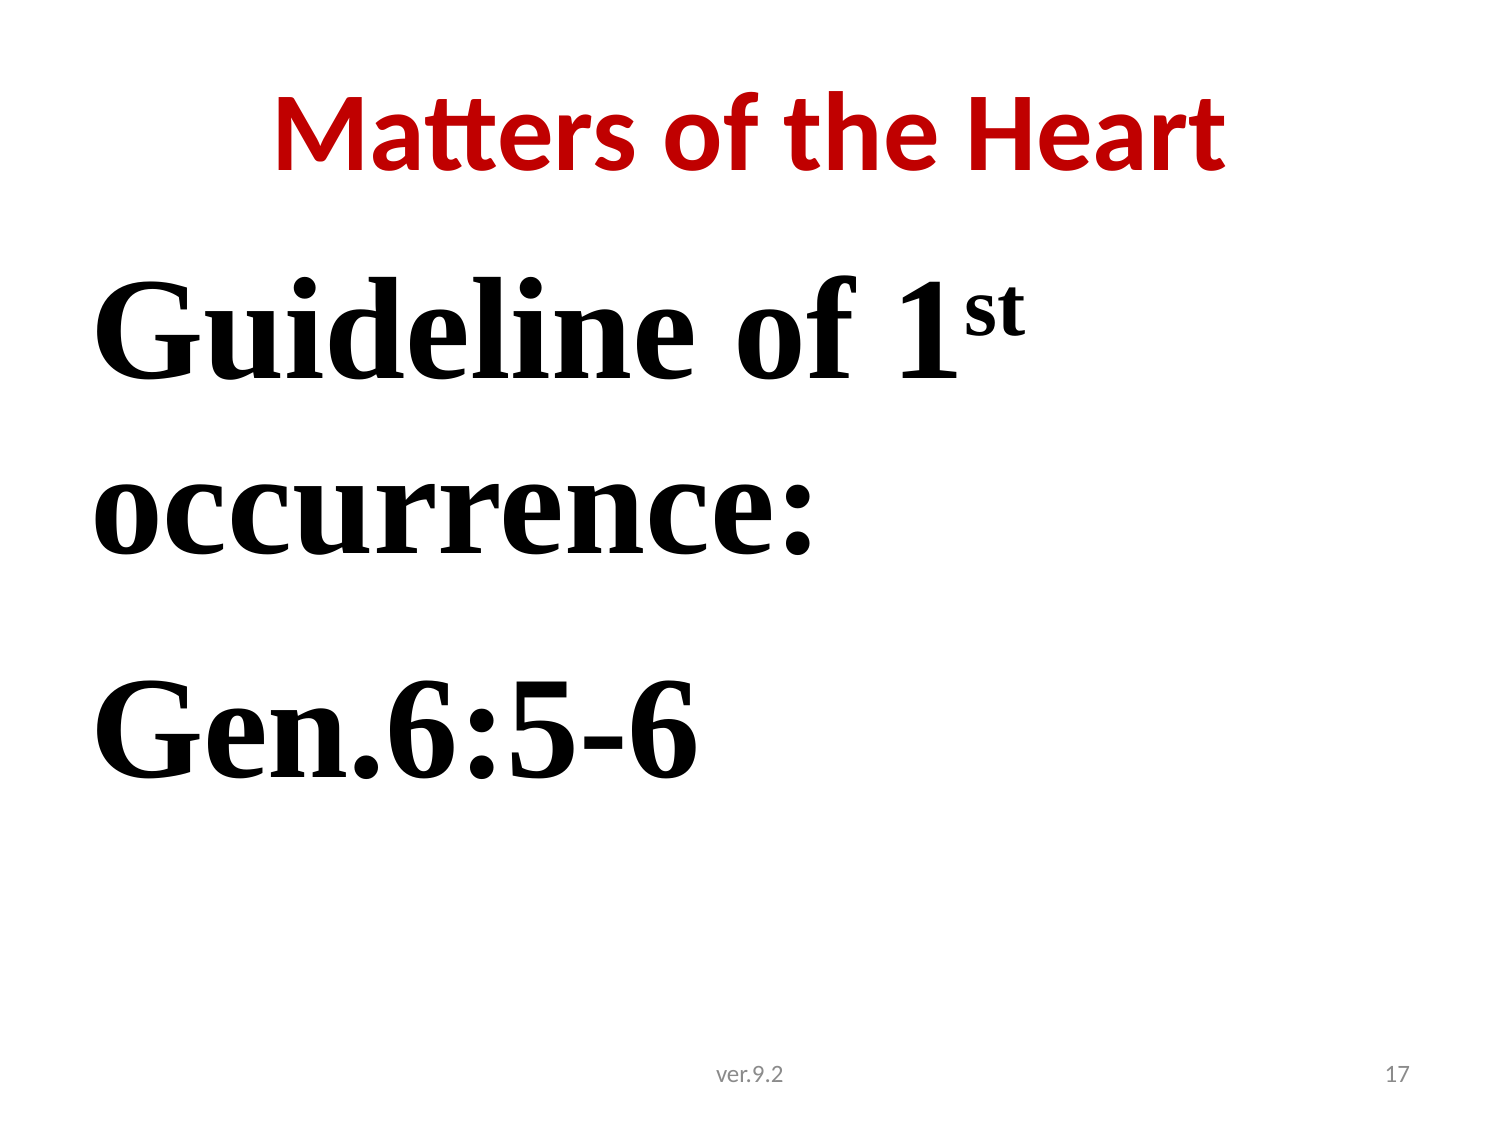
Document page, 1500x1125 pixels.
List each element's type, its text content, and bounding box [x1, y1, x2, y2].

title Matters of the Heart [112, 62, 1388, 188]
slide_number 17 [1074, 1042, 1425, 1103]
footer ver.9.2 [512, 1042, 988, 1103]
subtitle Guideline of 1st occurrence: Gen.6:5-6 [75, 224, 1500, 1000]
